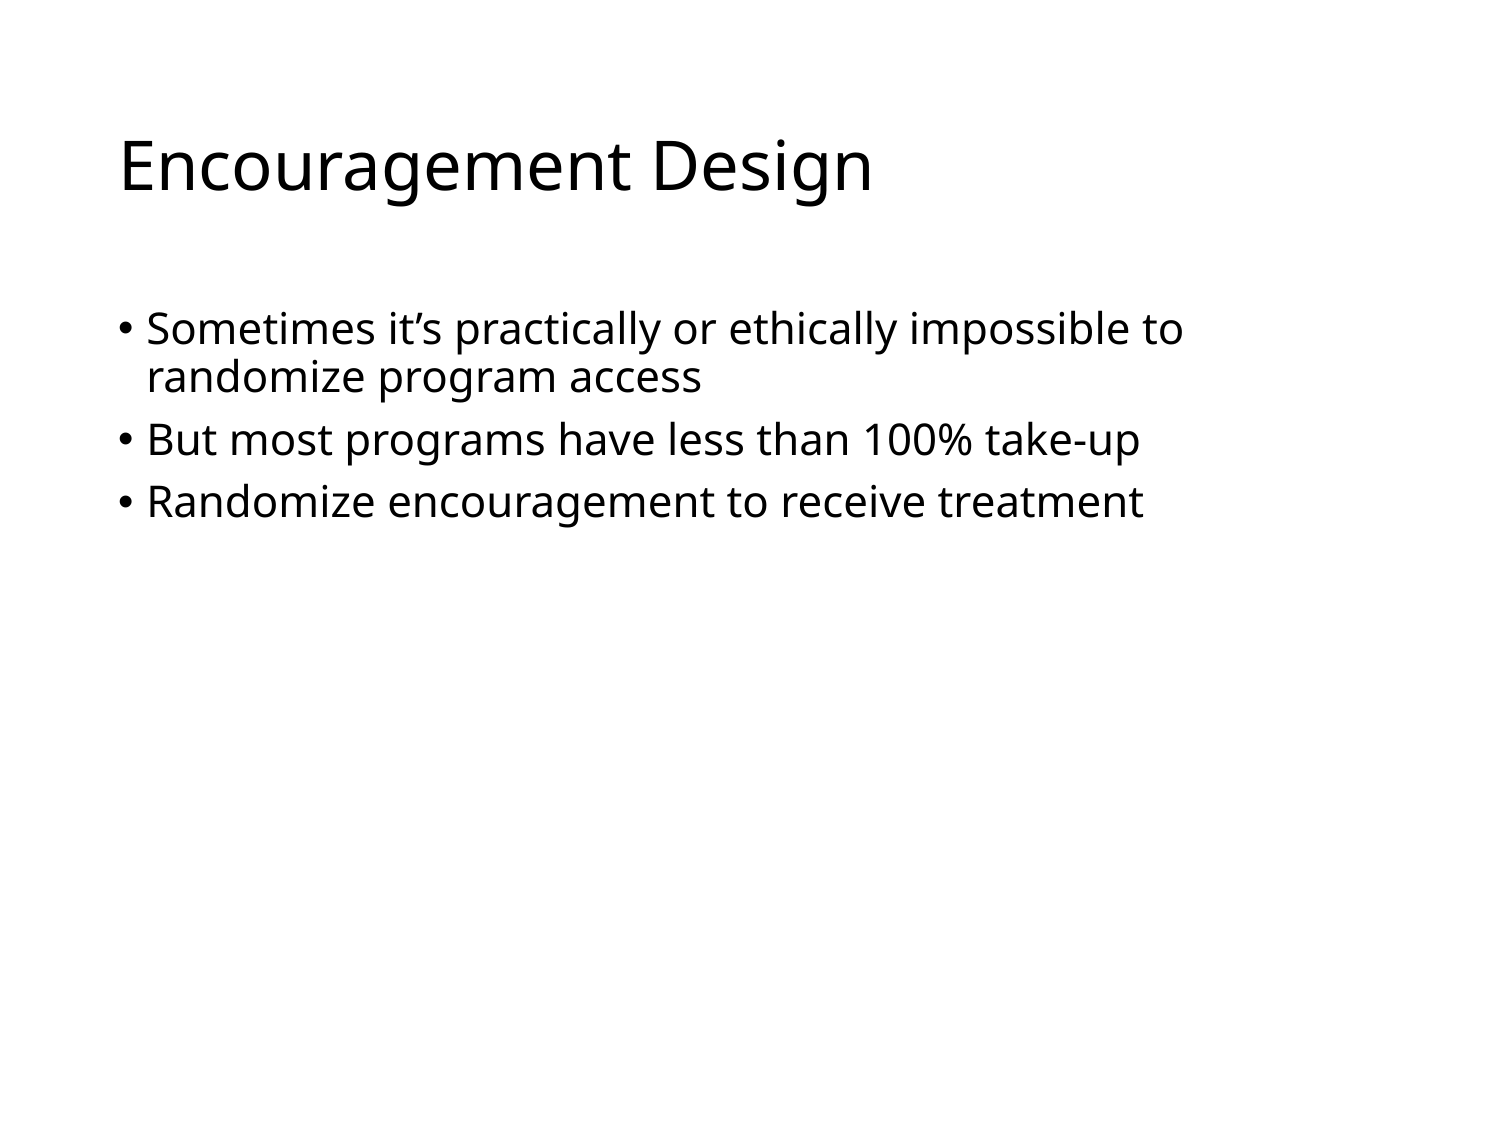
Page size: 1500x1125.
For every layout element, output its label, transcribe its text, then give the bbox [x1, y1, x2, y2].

list Sometimes it’s practically or ethically impossible to randomize program access But most programs have less than 100% take-up Randomize encouragement to receive treatment [103, 299, 1397, 1014]
title Encouragement Design [103, 59, 1397, 278]
